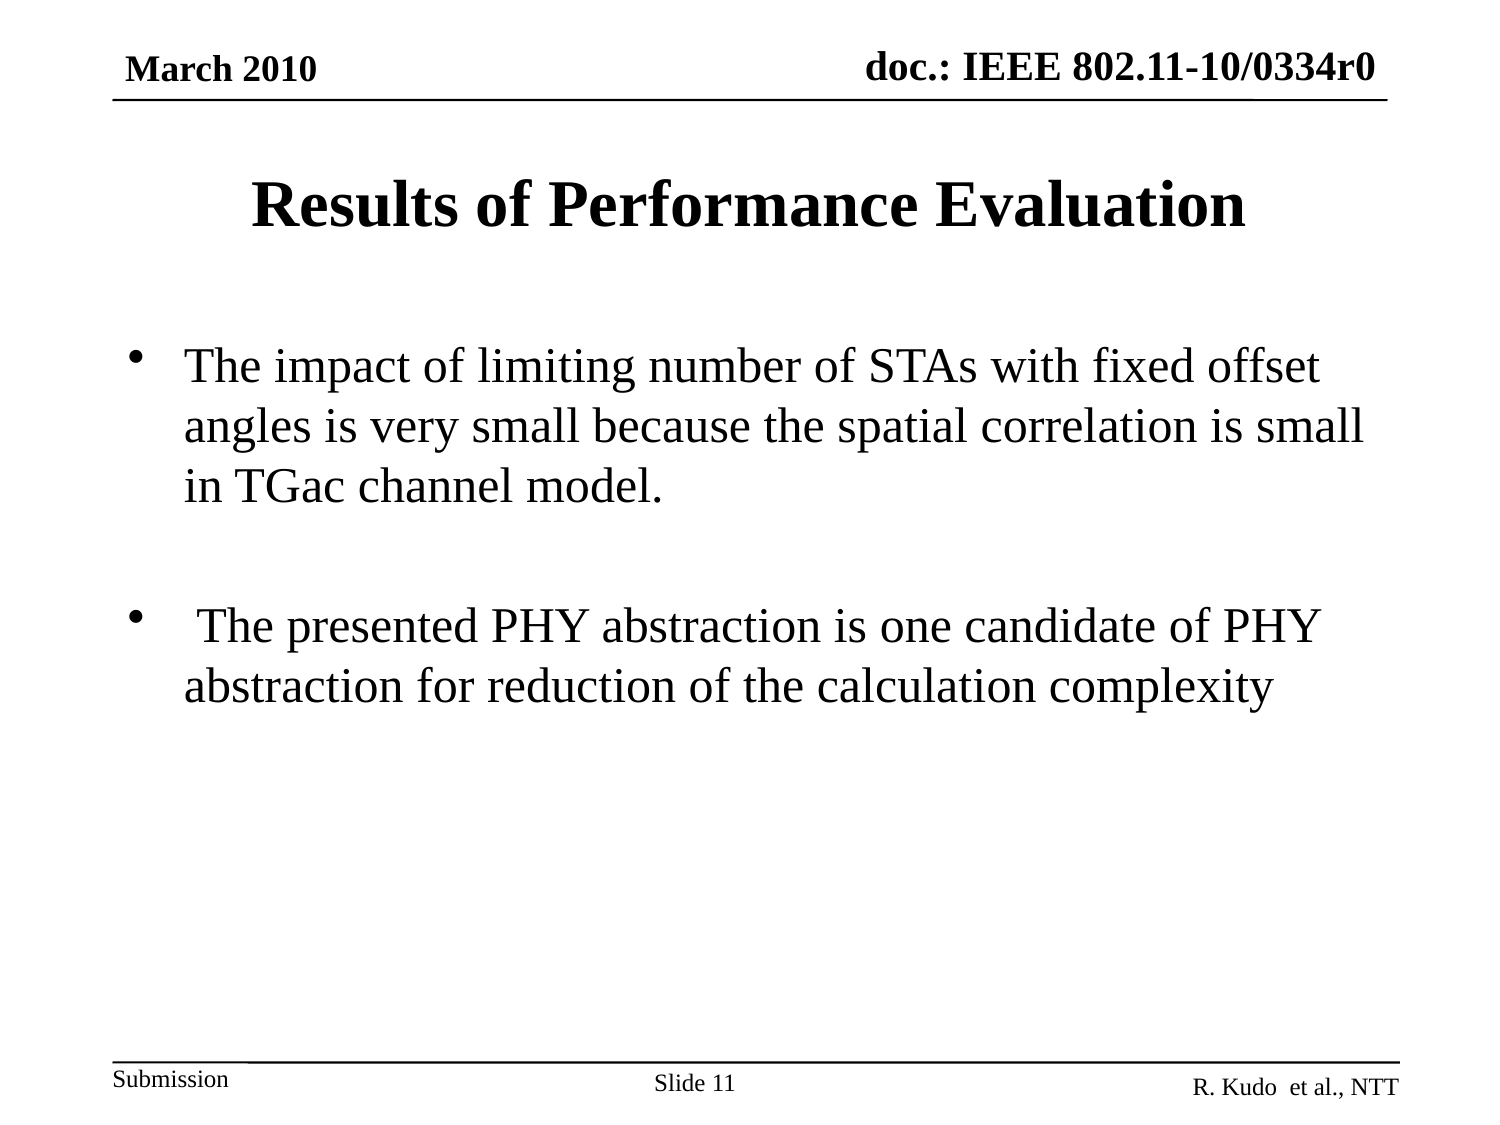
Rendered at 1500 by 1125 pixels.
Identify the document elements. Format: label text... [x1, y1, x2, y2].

list The impact of limiting number of STAs with fixed offset angles is very small because the spatial correlation is small in TGac channel model. The presented PHY abstraction is one candidate of PHY abstraction for reduction of the calculation complexity [112, 324, 1388, 1001]
title Results of Performance Evaluation [112, 112, 1388, 288]
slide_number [125, 43, 318, 89]
slide_number Slide 11 [645, 1066, 745, 1097]
footer R. Kudo et al., NTT [1189, 1070, 1400, 1101]
